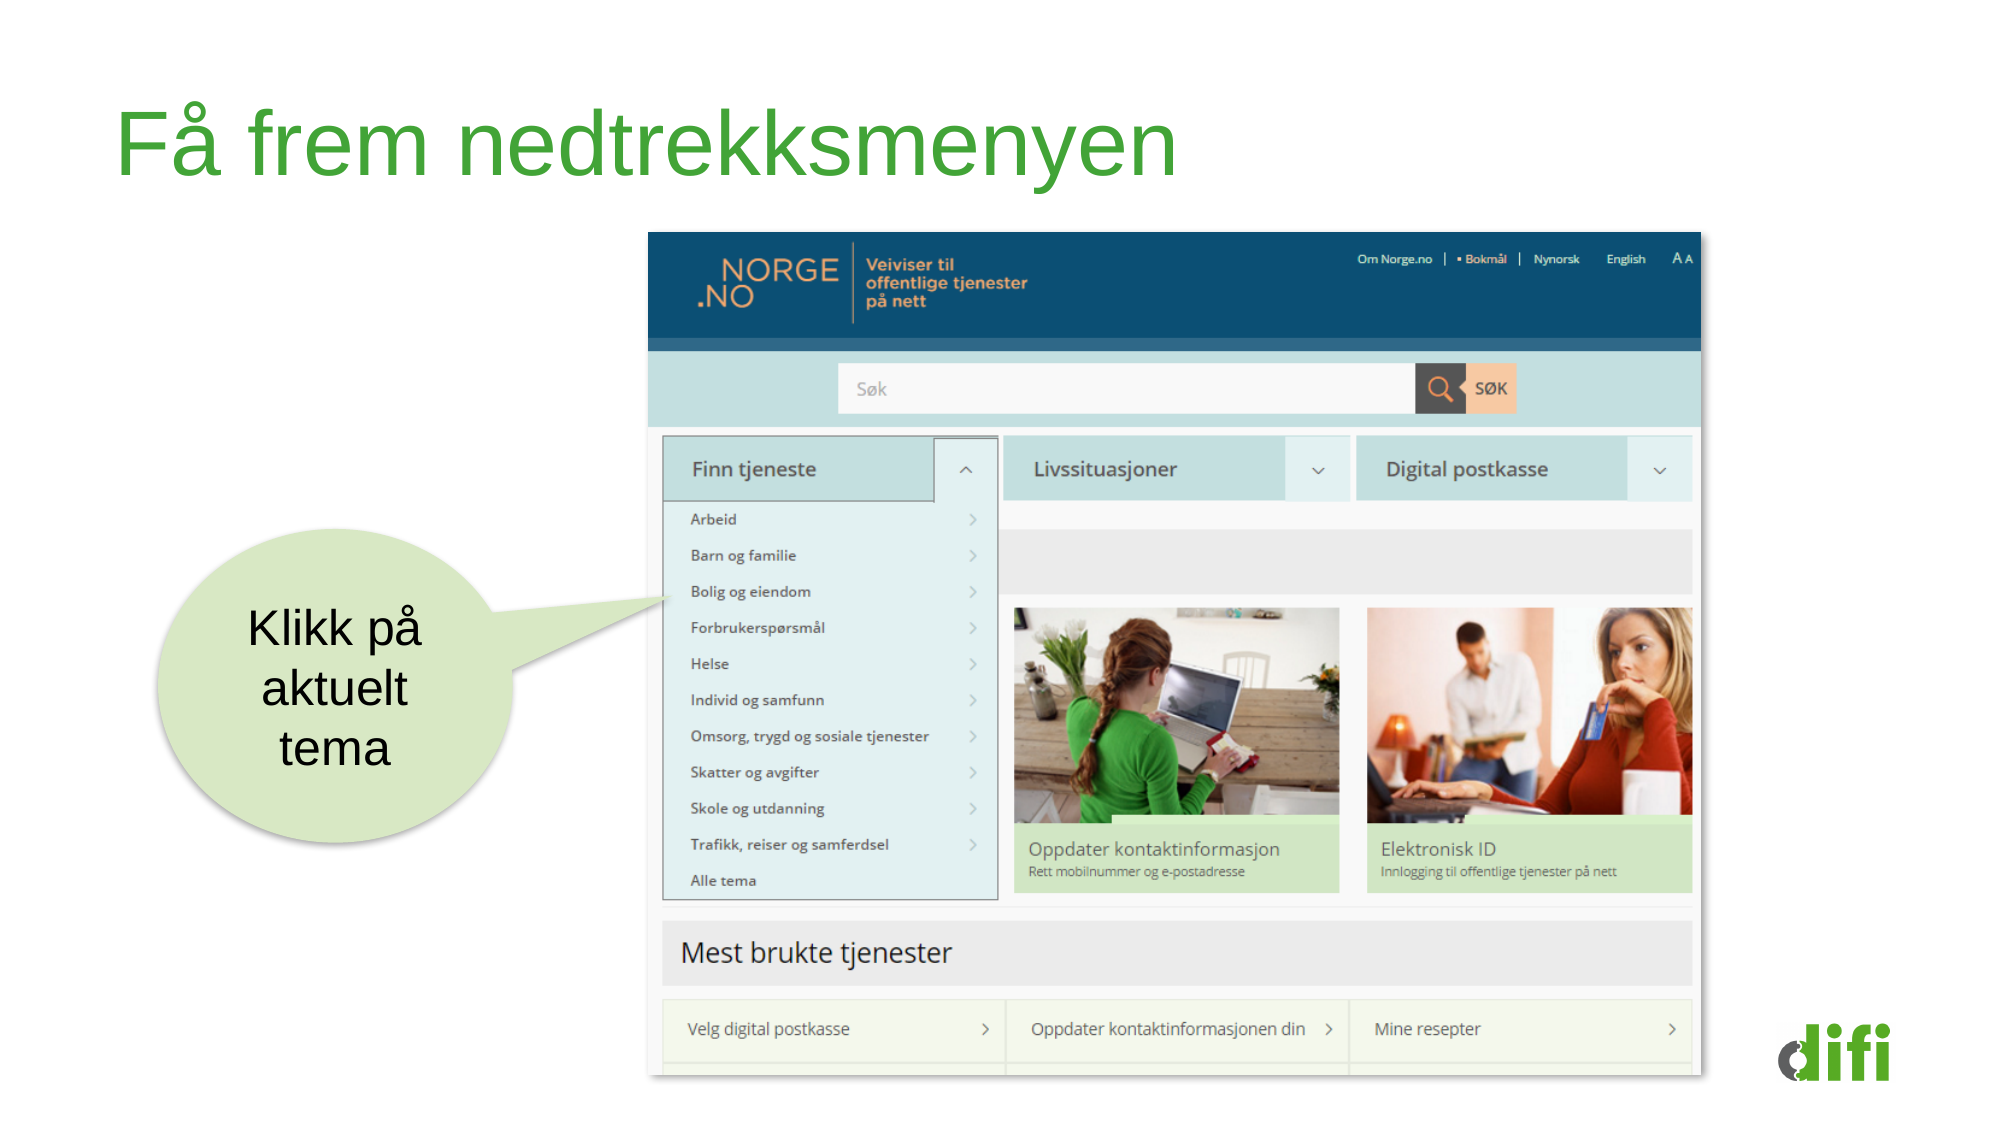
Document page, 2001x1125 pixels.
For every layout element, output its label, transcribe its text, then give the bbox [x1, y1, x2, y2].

title Få frem nedtrekksmenyen [99, 44, 1901, 233]
picture [1776, 1022, 1896, 1083]
text_box Klikk på aktuelt tema [157, 528, 643, 844]
picture [648, 232, 1701, 1075]
